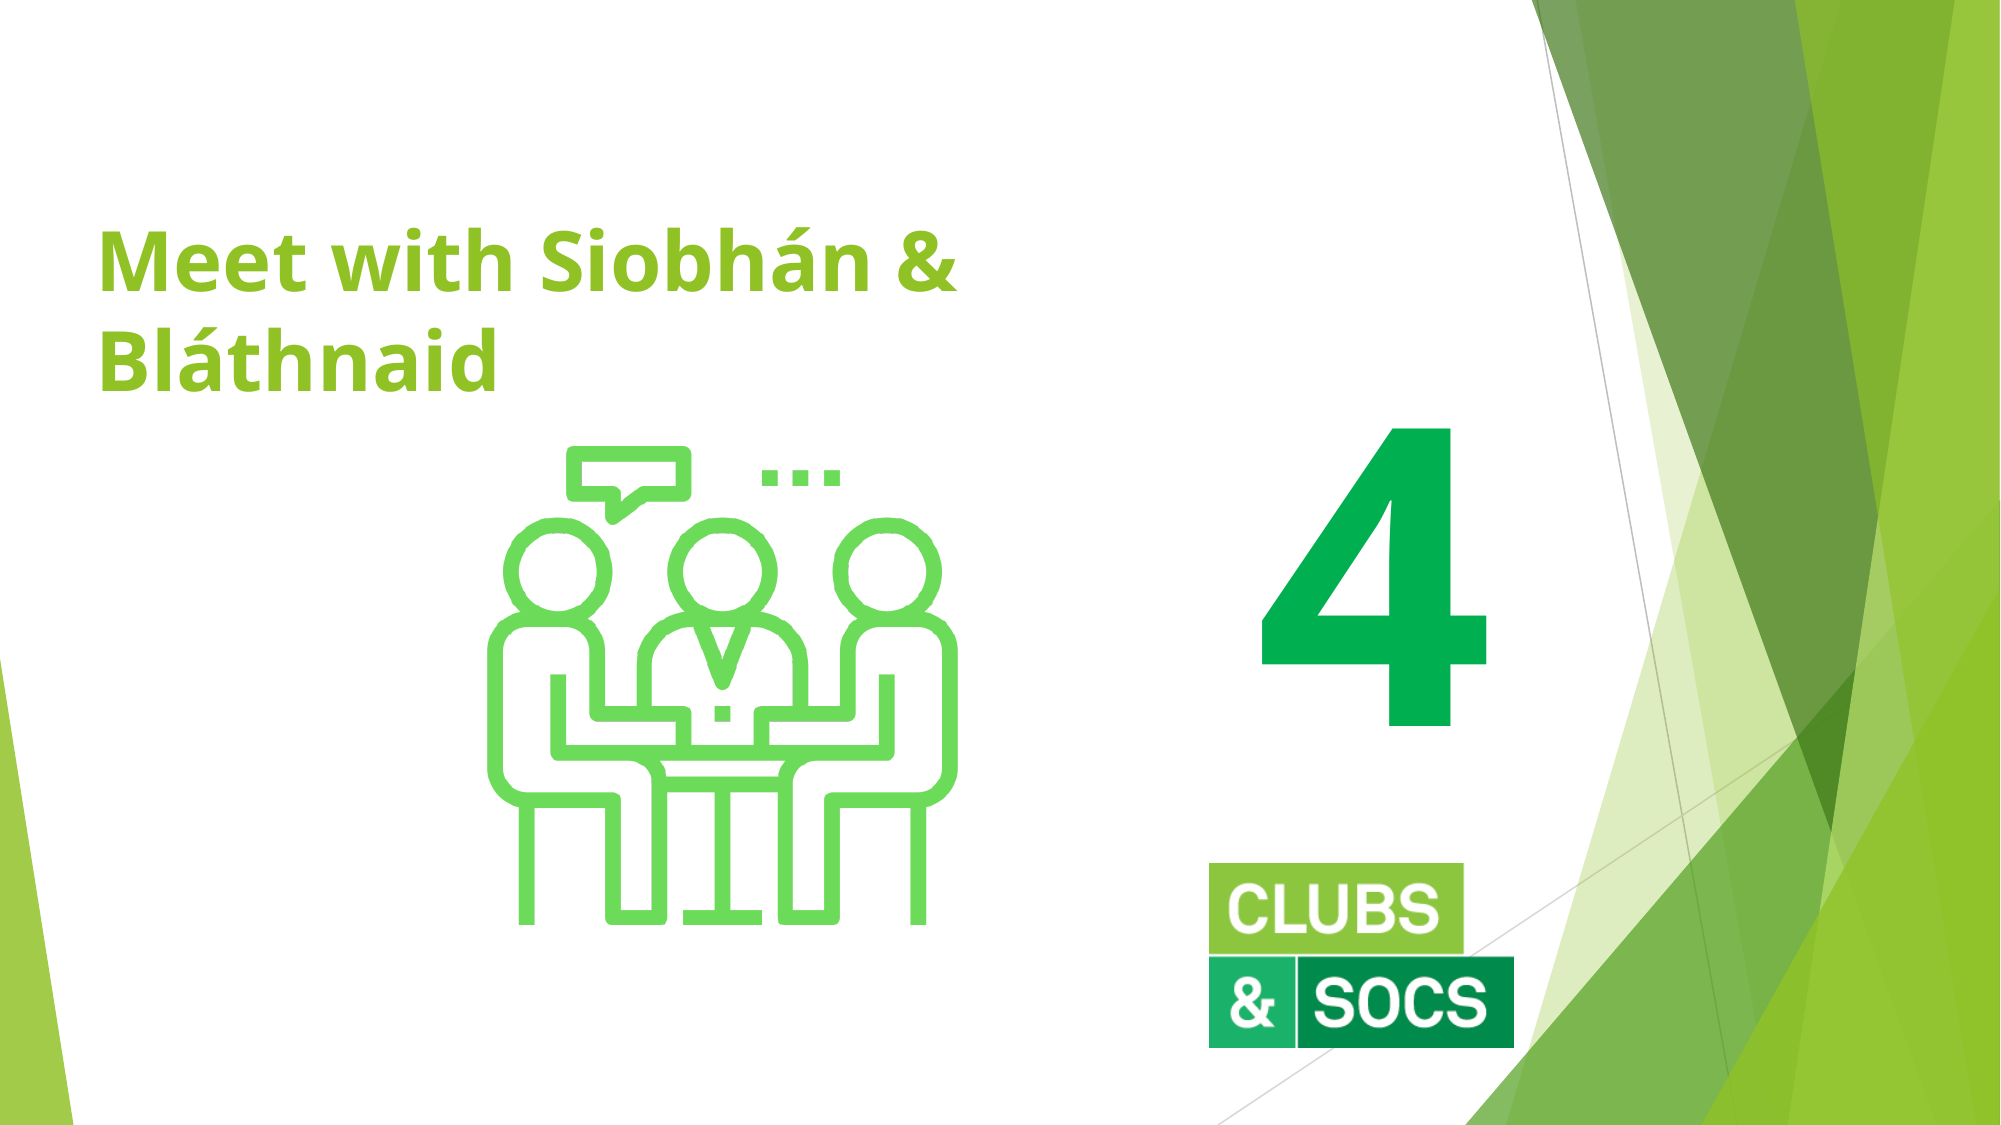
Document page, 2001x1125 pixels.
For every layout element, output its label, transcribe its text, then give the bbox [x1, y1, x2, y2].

picture [1209, 863, 1514, 1048]
text_box 4 [1240, 294, 1514, 825]
picture [482, 446, 962, 925]
title Meet with Siobhán & Bláthnaid [80, 200, 1325, 418]
